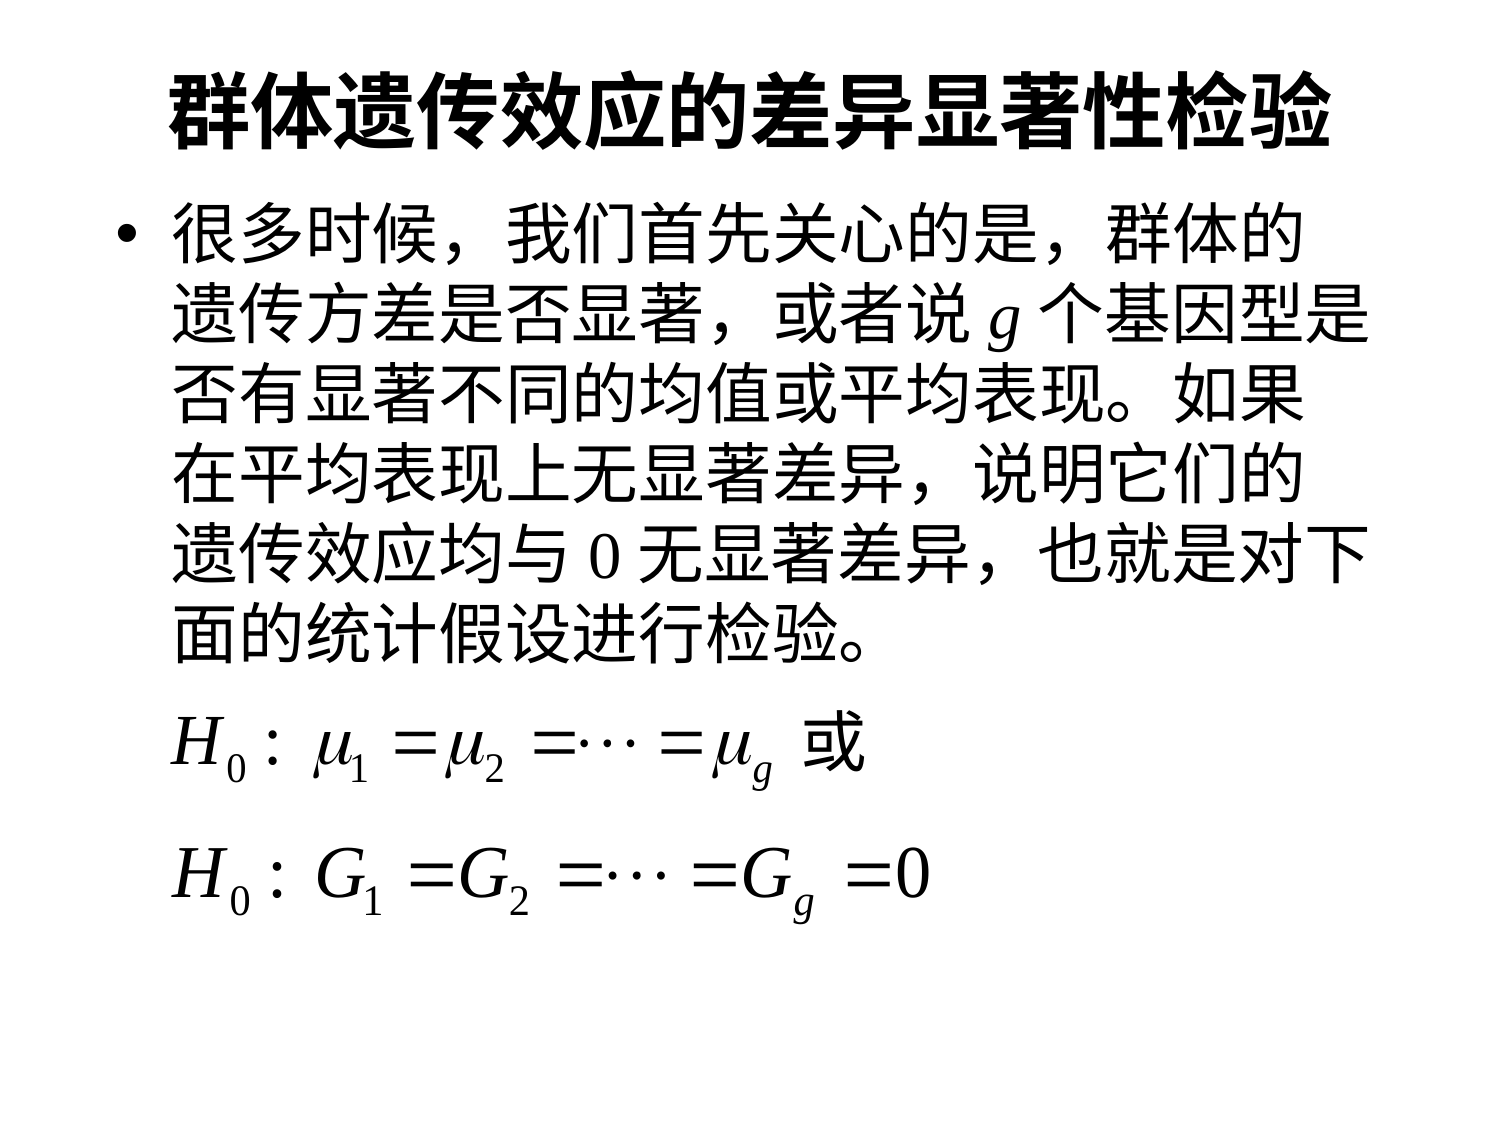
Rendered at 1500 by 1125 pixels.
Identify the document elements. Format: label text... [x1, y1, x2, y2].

text_box 或 [787, 692, 883, 788]
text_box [159, 822, 946, 941]
list 很多时候，我们首先关心的是，群体的遗传方差是否显著，或者说g个基因型是否有显著不同的均值或平均表现。如果在平均表现上无显著差异，说明它们的遗传效应均与0无显著差异，也就是对下面的统计假设进行检验。 [100, 184, 1388, 693]
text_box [159, 692, 786, 807]
title 群体遗传效应的差异显著性检验 [75, 45, 1425, 173]
